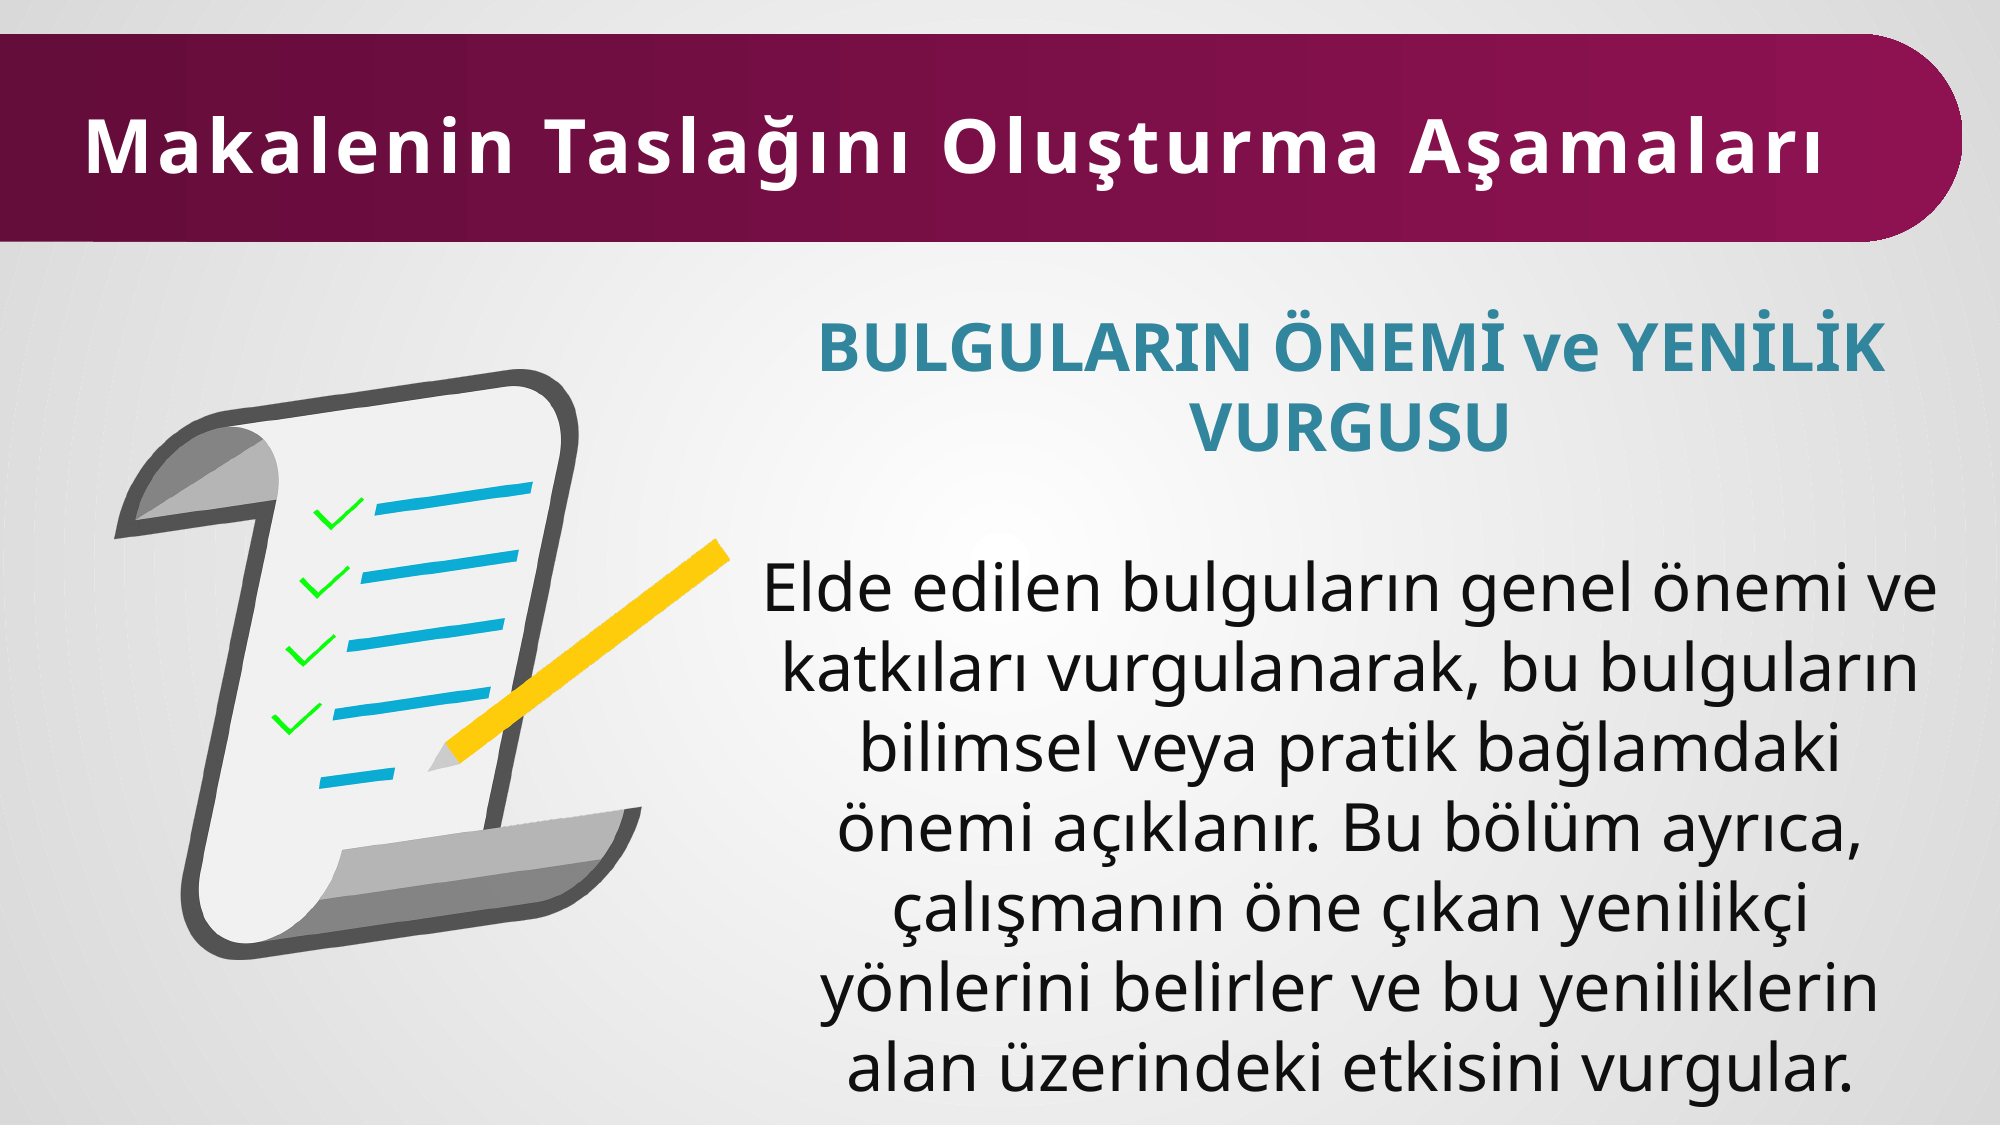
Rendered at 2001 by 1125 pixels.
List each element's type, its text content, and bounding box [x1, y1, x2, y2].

picture [114, 369, 730, 960]
text_box BULGULARIN ÖNEMİ ve YENİLİK VURGUSU Elde edilen bulguların genel önemi ve katkıları vurgulanarak, bu bulguların bilimsel veya pratik bağlamdaki önemi açıklanır. Bu bölüm ayrıca, çalışmanın öne çıkan yenilikçi yönlerini belirler ve bu yeniliklerin alan üzerindeki etkisini vurgular. [740, 297, 1963, 1113]
text_box [0, 34, 1963, 242]
text_box Makalenin Taslağını Oluşturma Aşamaları [0, 90, 1911, 196]
